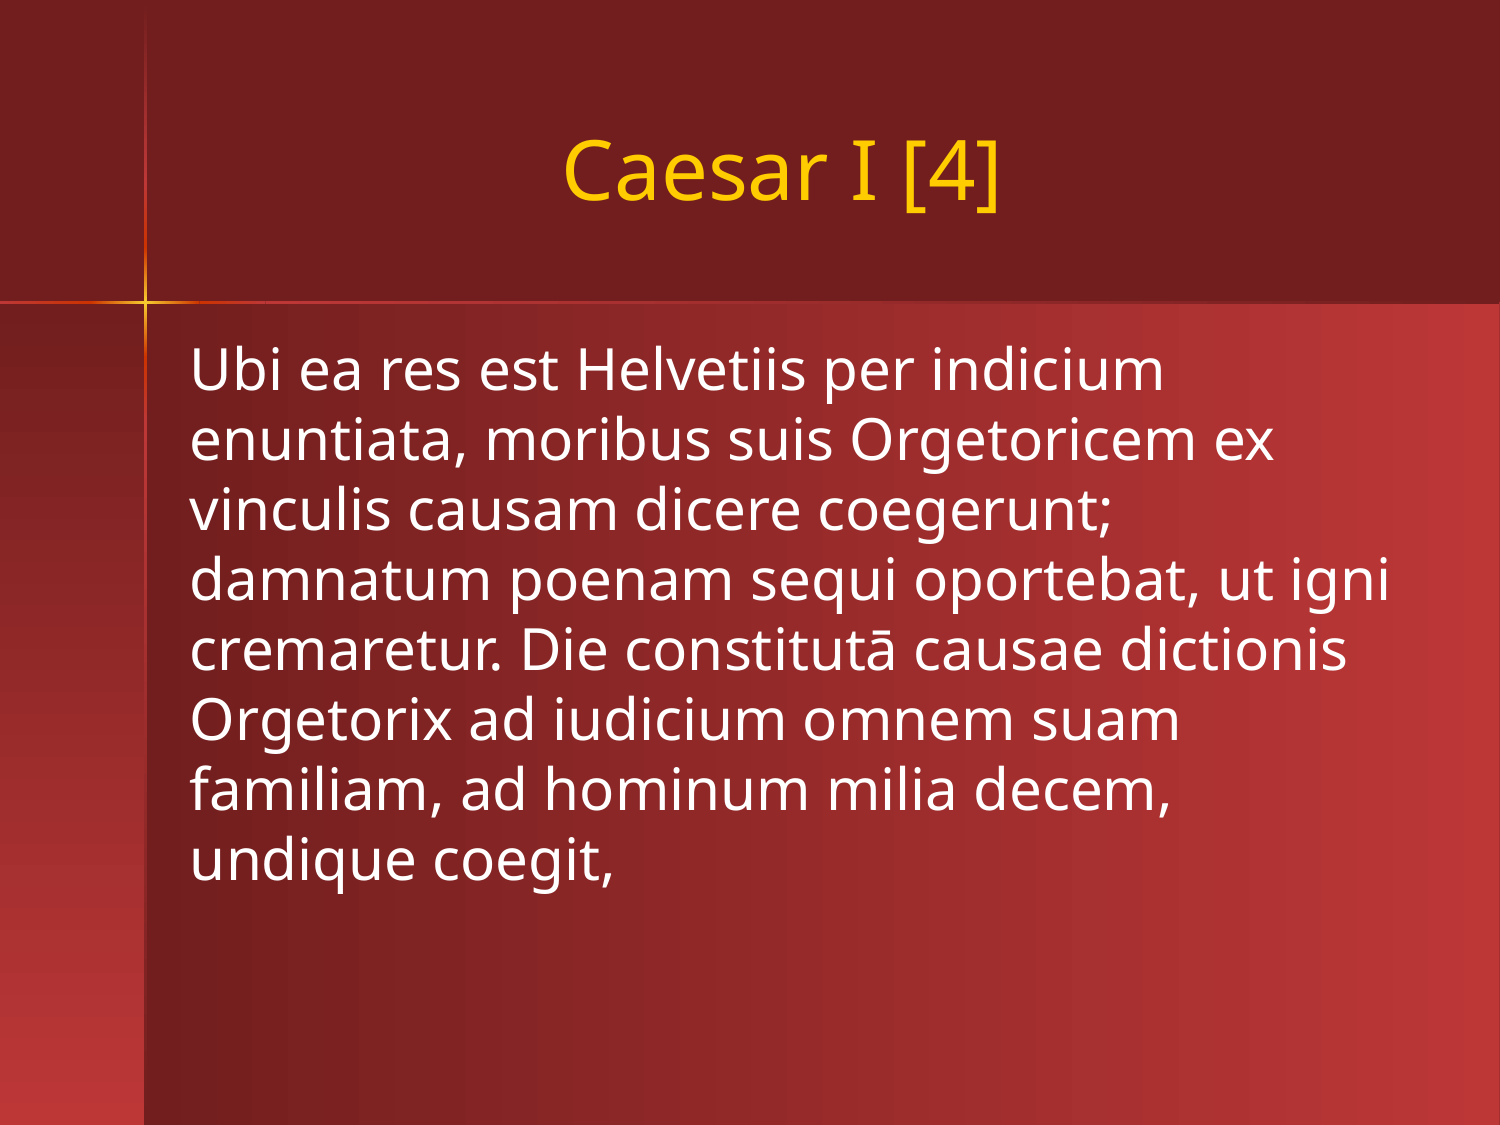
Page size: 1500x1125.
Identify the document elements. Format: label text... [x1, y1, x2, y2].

title Caesar I [4] [174, 49, 1413, 286]
list Ubi ea res est Helvetiis per indicium enuntiata, moribus suis Orgetoricem ex vinculis causam dicere coegerunt; damnatum poenam sequi oportebat, ut igni cremaretur. Die constitutā causae dictionis Orgetorix ad iudicium omnem suam familiam, ad hominum milia decem, undique coegit, [174, 324, 1413, 1001]
